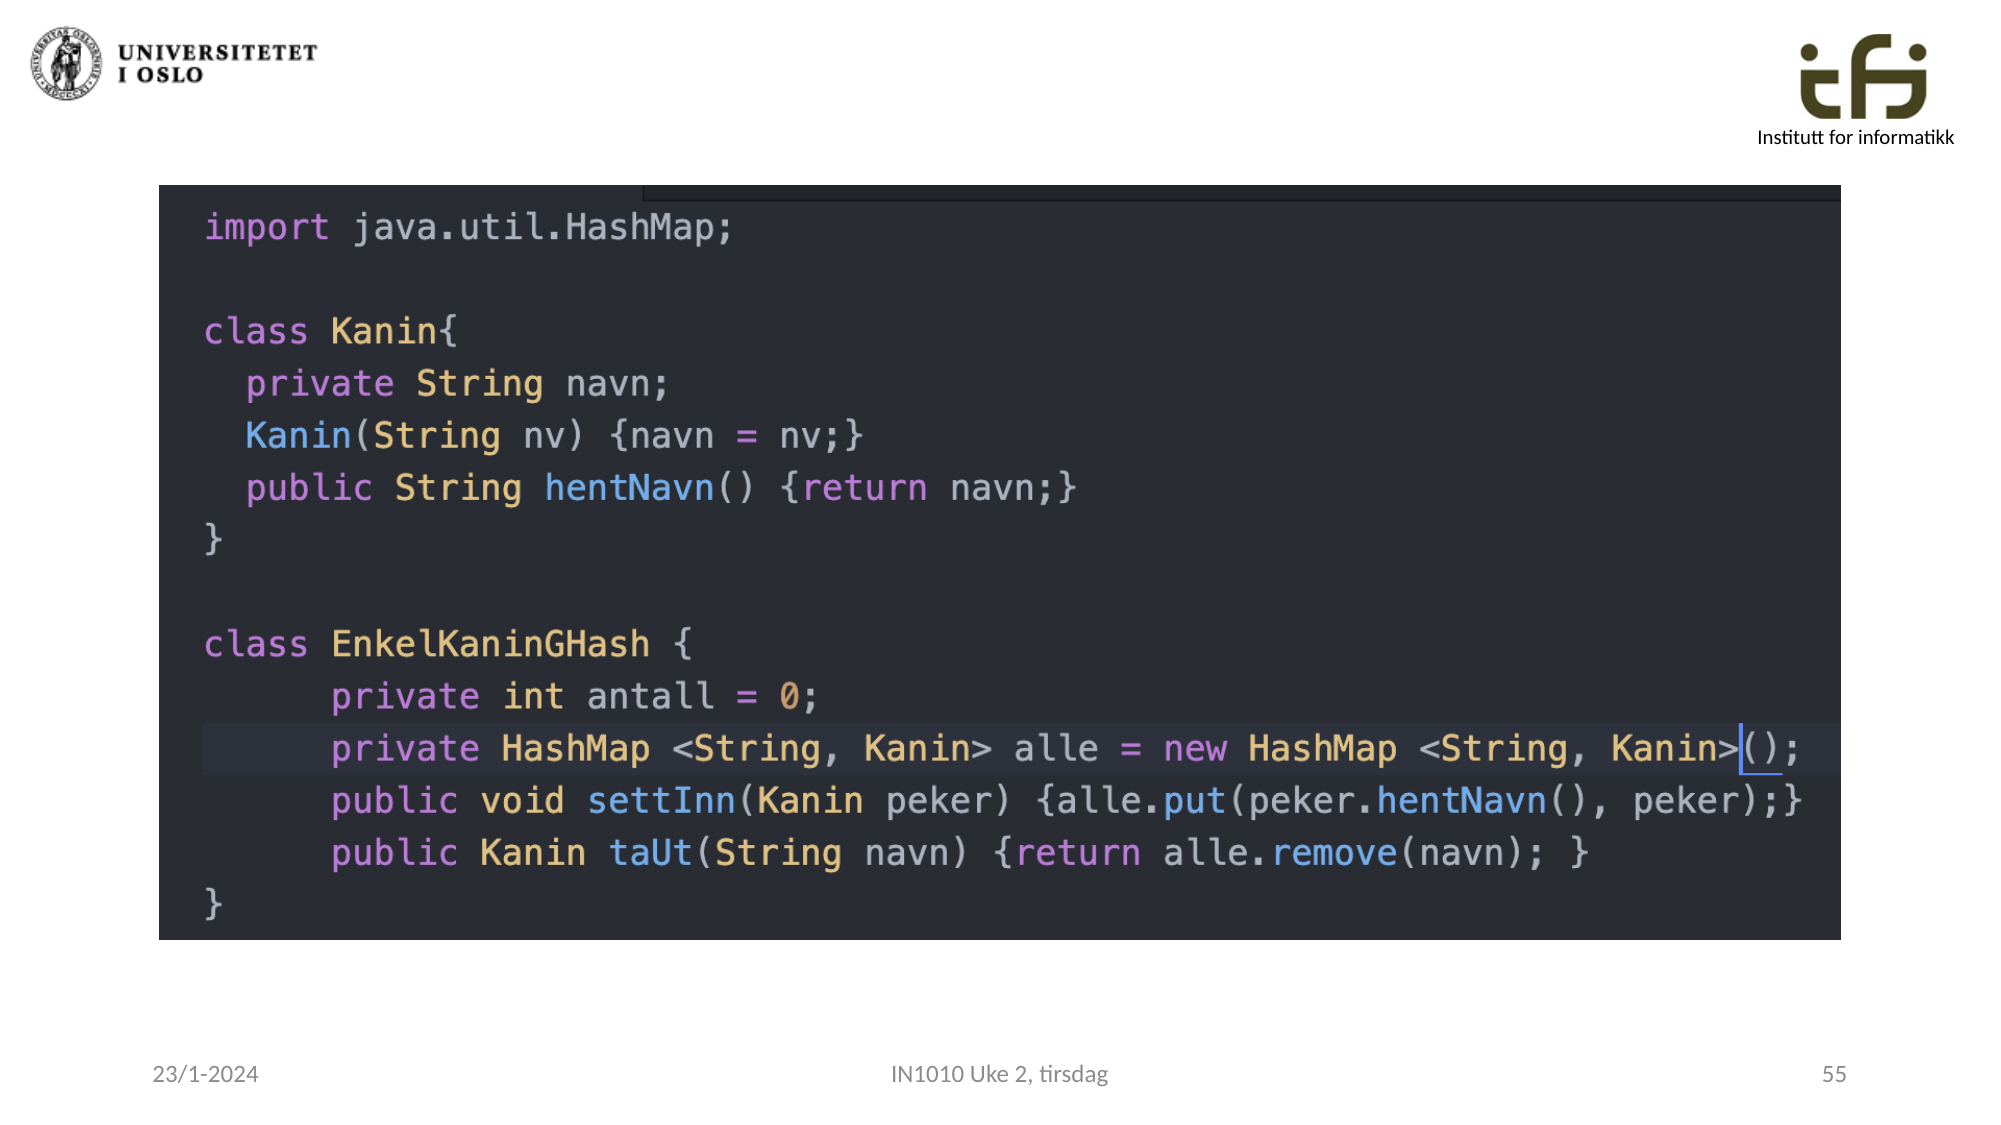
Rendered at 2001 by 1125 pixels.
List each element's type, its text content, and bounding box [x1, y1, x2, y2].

picture [159, 185, 1841, 940]
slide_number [137, 1042, 588, 1103]
slide_number 55 [1412, 1042, 1863, 1103]
picture [1754, 34, 1971, 120]
picture [23, 23, 324, 107]
footer IN1010 Uke 2, tirsdag [662, 1042, 1338, 1103]
